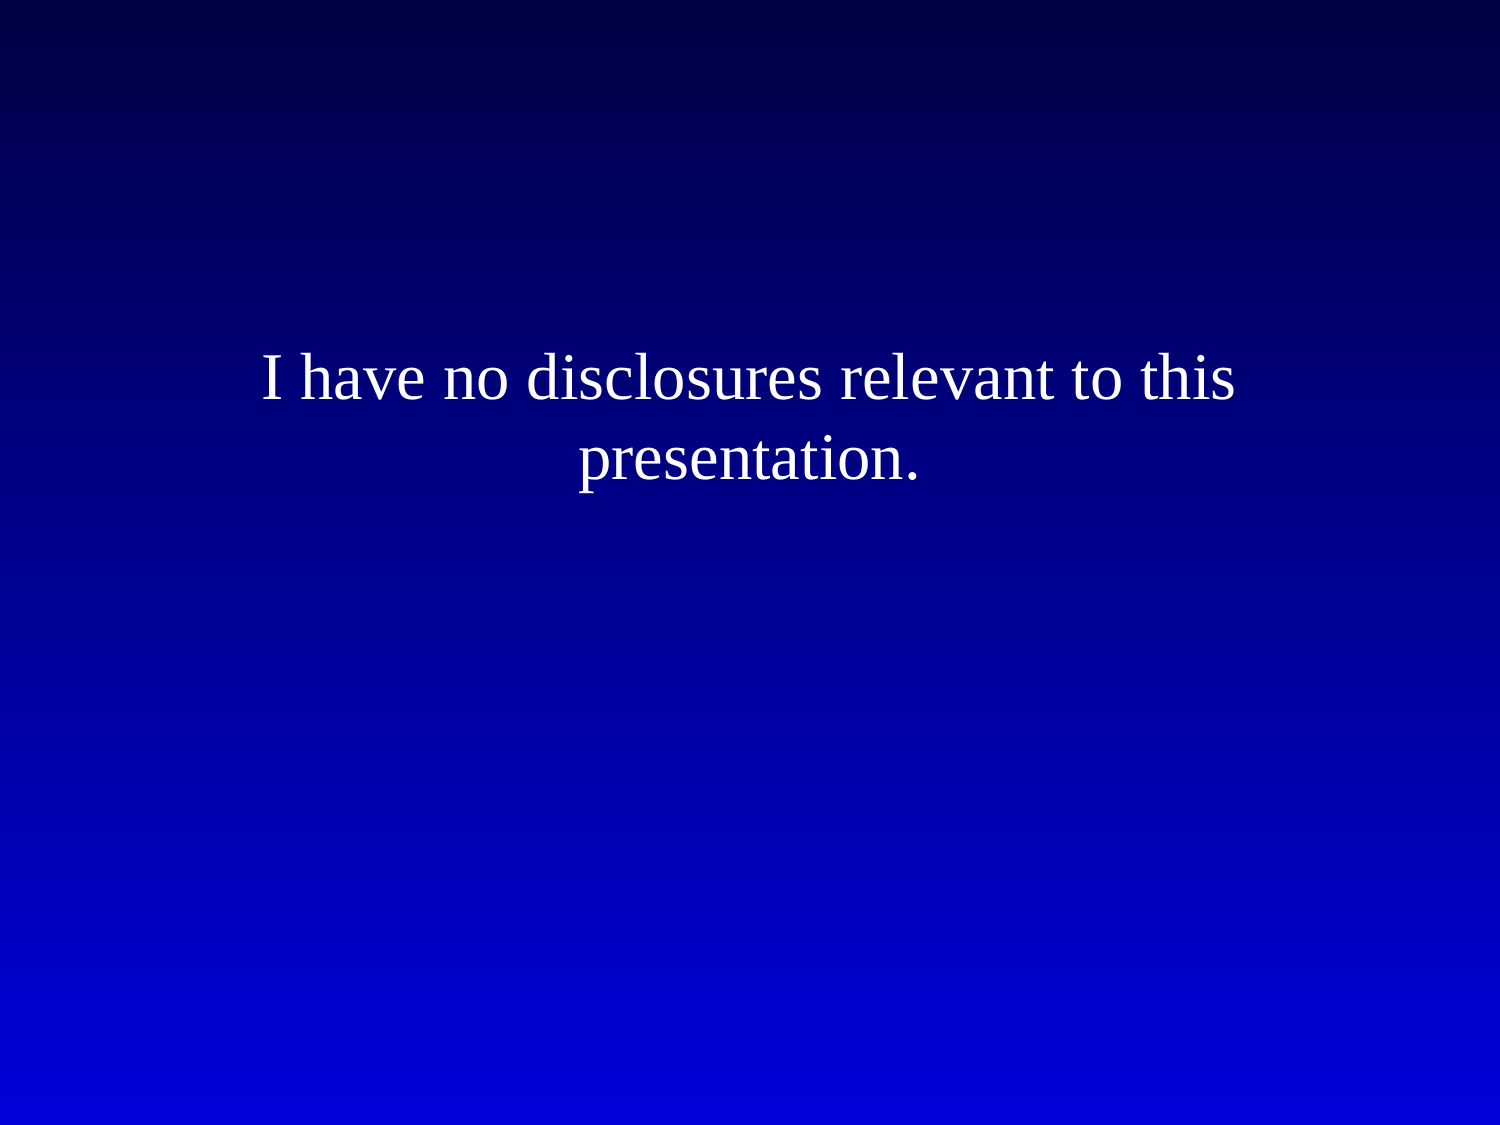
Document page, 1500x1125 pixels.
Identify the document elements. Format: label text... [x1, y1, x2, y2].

list I have no disclosures relevant to this presentation. [112, 324, 1388, 1000]
